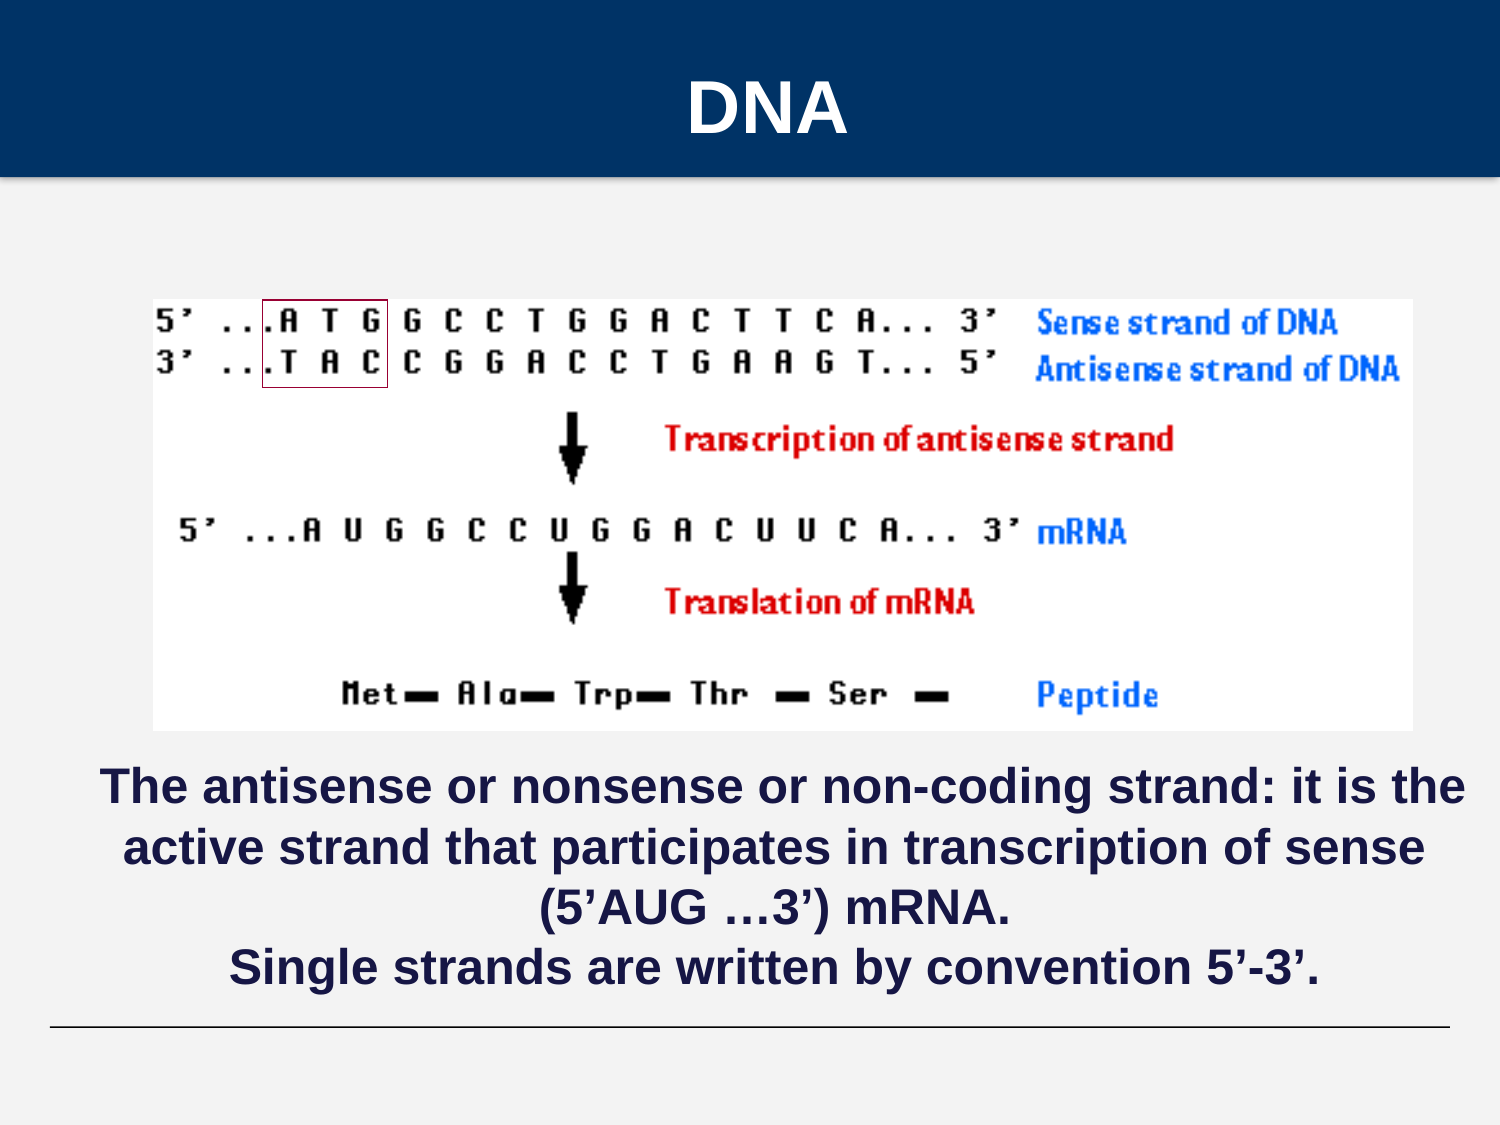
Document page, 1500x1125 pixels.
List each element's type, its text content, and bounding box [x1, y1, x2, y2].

text_box DNA [149, 50, 1387, 156]
text_box [0, 0, 1500, 178]
text_box The antisense or nonsense or non-coding strand: it is the active strand that participates in transcription of sense (5’AUG …3’) mRNA. Single strands are written by convention 5’-3’. [50, 737, 1500, 1003]
picture [0, 178, 1500, 1125]
